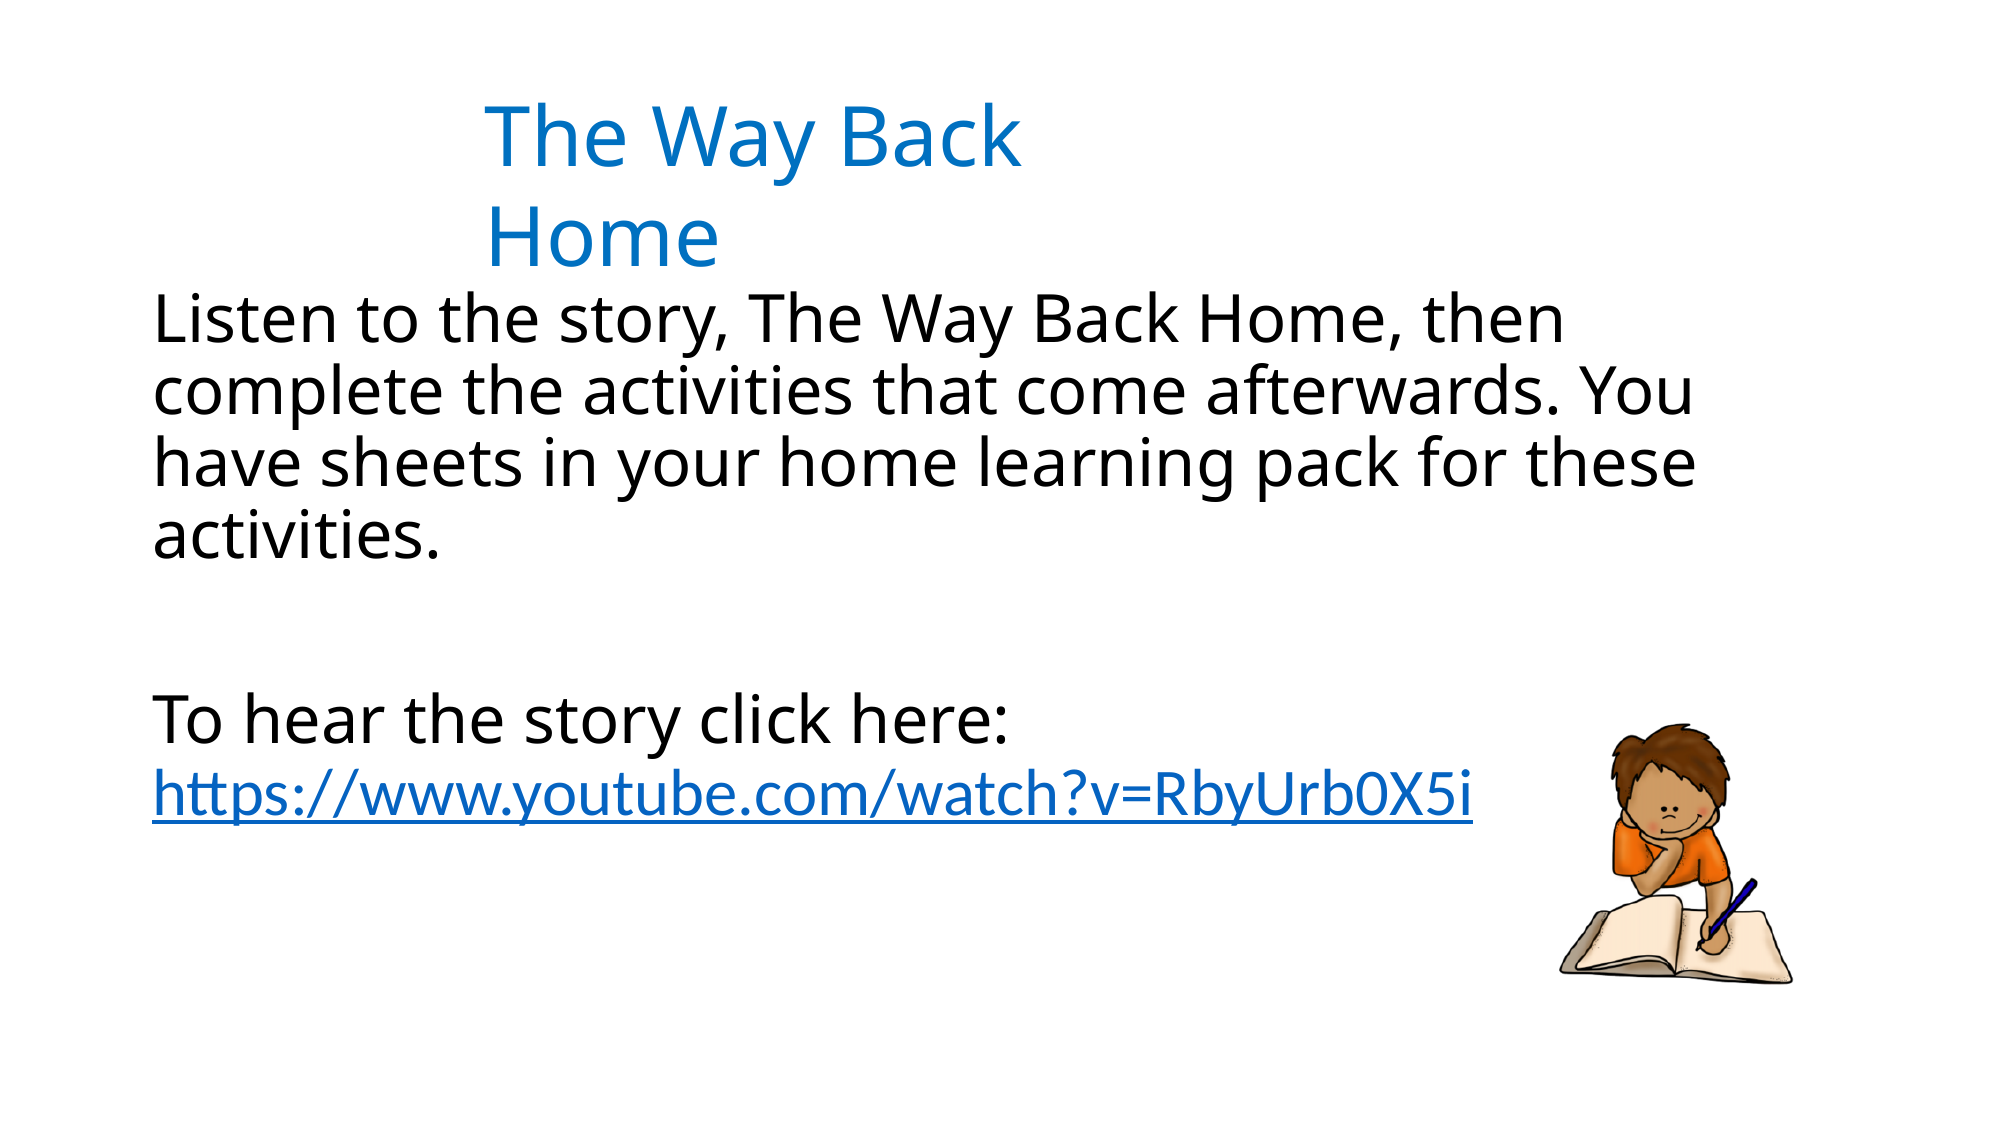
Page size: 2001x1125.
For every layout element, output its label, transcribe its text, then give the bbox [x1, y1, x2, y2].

list Listen to the story, The Way Back Home, then complete the activities that come afterwards. You have sheets in your home learning pack for these activities. To hear the story click here: https://www.youtube.com/watch?v=RbyUrb0X5iU [137, 277, 1863, 1086]
text_box The Way Back Home [470, 76, 1268, 291]
picture [1473, 711, 1863, 1001]
